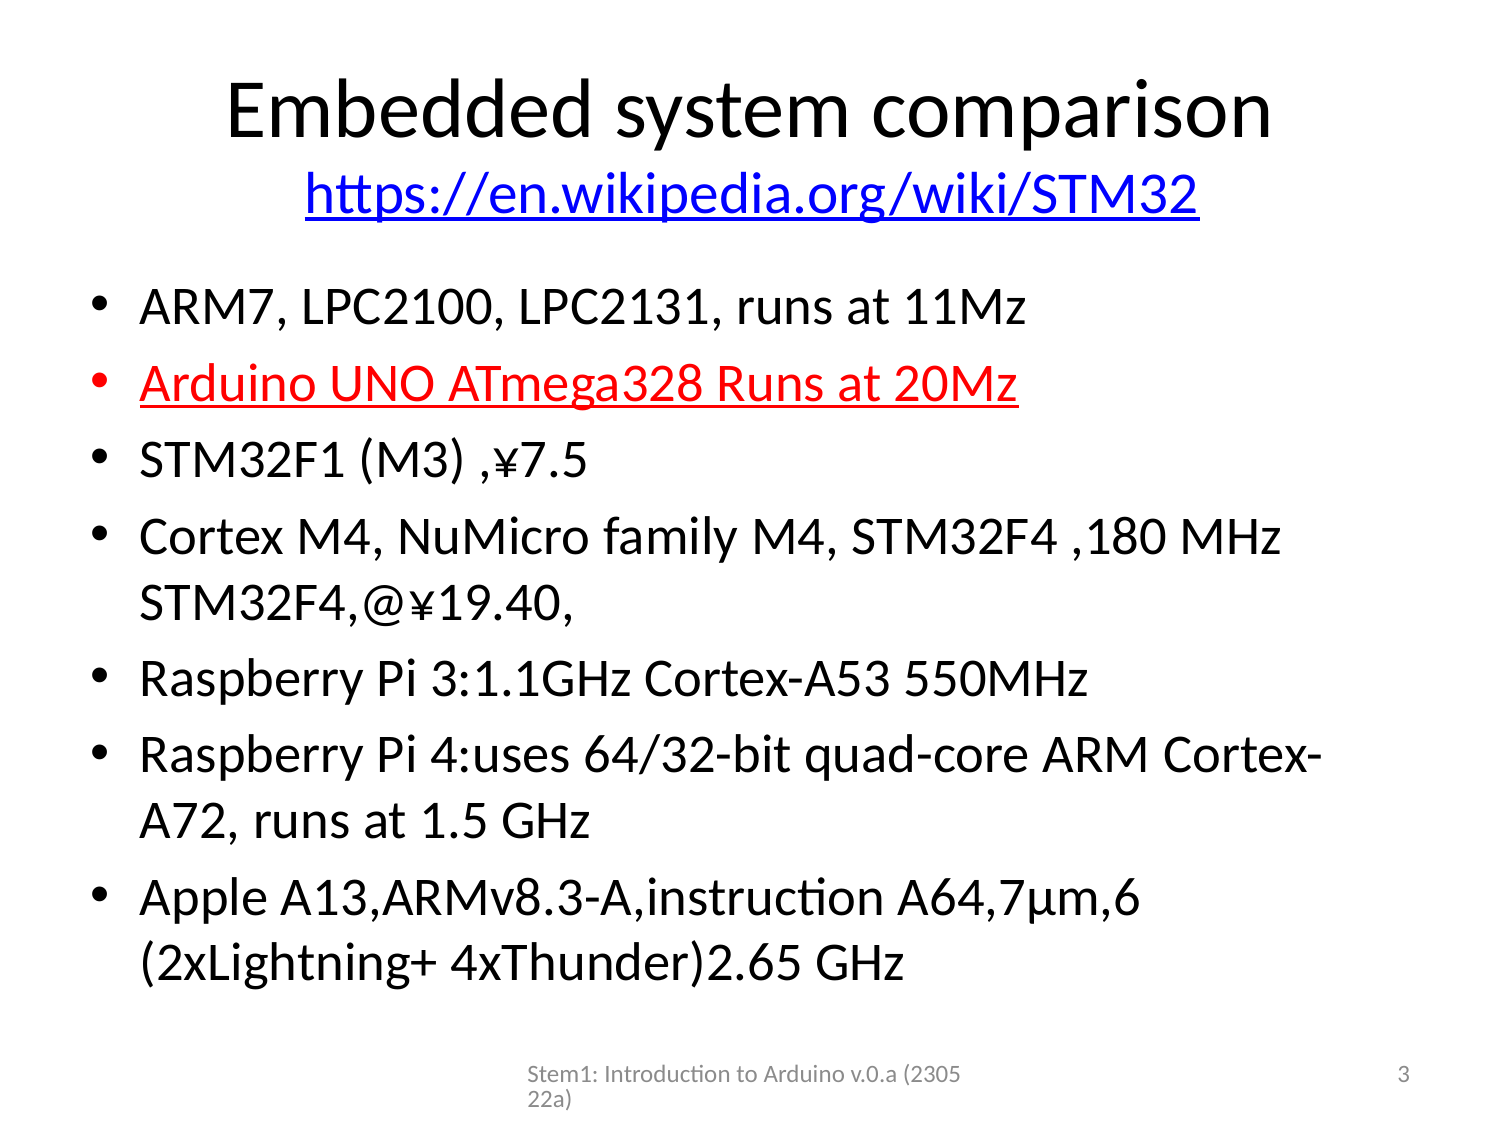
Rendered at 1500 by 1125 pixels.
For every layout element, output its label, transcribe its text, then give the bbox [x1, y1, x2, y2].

list ARM7, LPC2100, LPC2131, runs at 11Mz Arduino UNO ATmega328 Runs at 20Mz STM32F1 (M3) ,¥7.5 Cortex M4, NuMicro family M4, STM32F4 ,180 MHz STM32F4,@¥19.40, Raspberry Pi 3:1.1GHz Cortex-A53 550MHz Raspberry Pi 4:uses 64/32-bit quad-core ARM Cortex-A72, runs at 1.5 GHz Apple A13,ARMv8.3-A,instruction A64,7µm,6 (2xLightning+ 4xThunder)2.65 GHz [75, 262, 1425, 1005]
title Embedded system comparison https://en.wikipedia.org/wiki/STM32 [75, 45, 1425, 233]
footer Stem1: Introduction to Arduino v.0.a (230522a) [512, 1042, 988, 1103]
slide_number 3 [1074, 1042, 1425, 1103]
